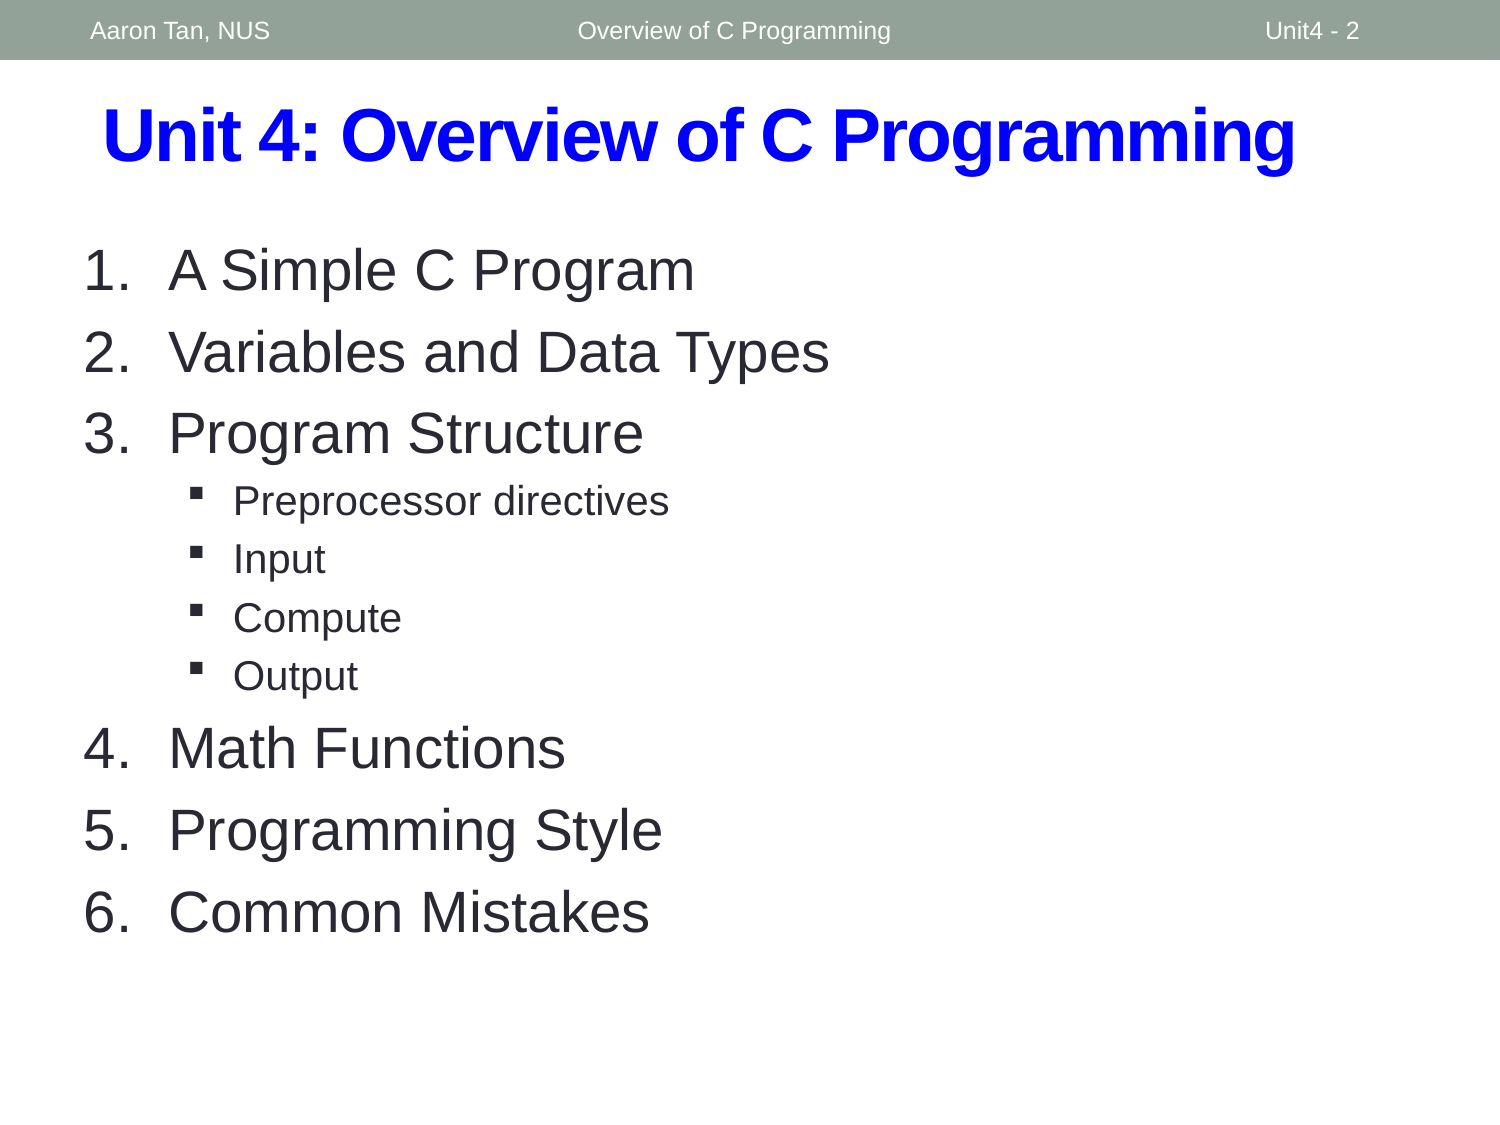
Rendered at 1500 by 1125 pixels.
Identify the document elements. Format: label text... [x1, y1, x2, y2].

slide_number Unit4 - 2 [1250, 3, 1425, 57]
list A Simple C Program Variables and Data Types Program Structure Preprocessor directives Input Compute Output Math Functions Programming Style Common Mistakes [68, 224, 1450, 1065]
footer Overview of C Programming [562, 3, 1238, 57]
slide_number Aaron Tan, NUS [75, 3, 550, 57]
title Unit 4: Overview of C Programming [87, 62, 1463, 200]
